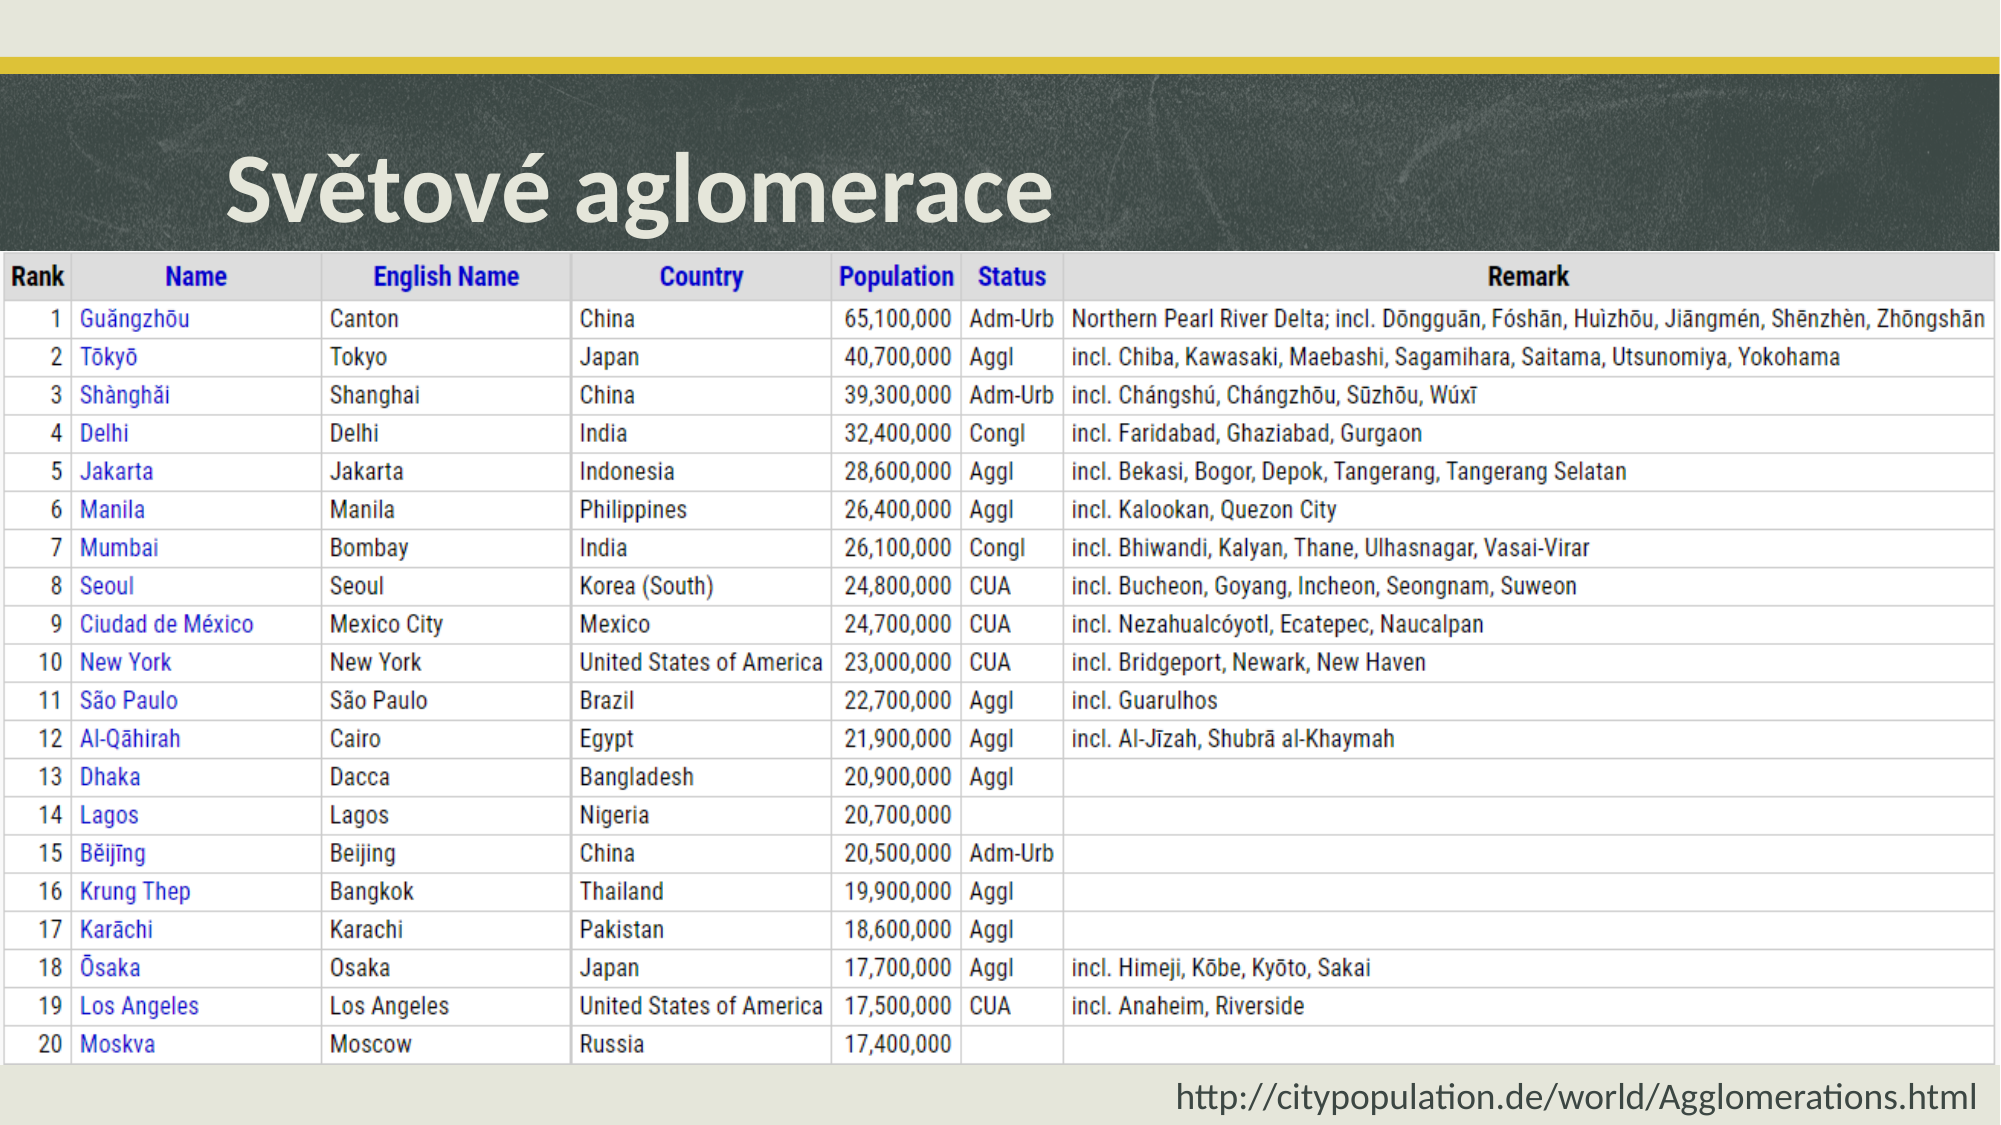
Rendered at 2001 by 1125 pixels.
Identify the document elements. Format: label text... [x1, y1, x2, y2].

text_box http://citypopulation.de/world/Agglomerations.html [1160, 1065, 1994, 1125]
title Světové aglomerace [210, 76, 1790, 251]
picture [0, 74, 2000, 1065]
